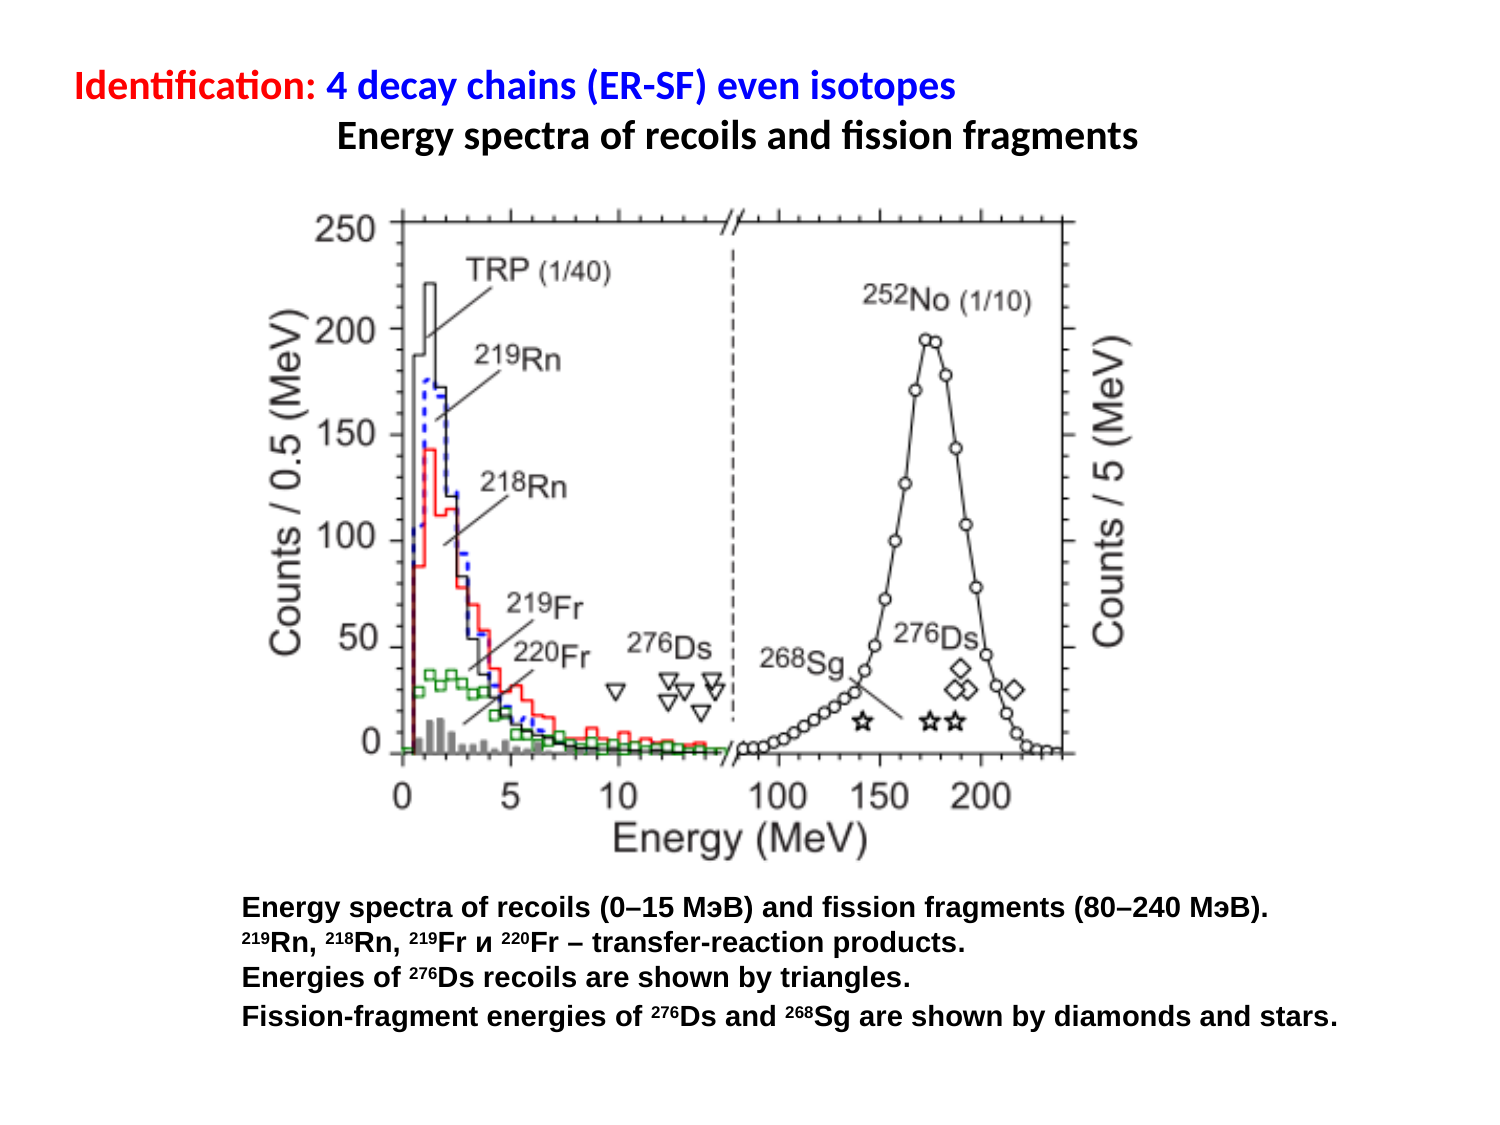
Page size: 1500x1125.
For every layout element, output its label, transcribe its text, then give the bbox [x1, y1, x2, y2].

text_box Identification: 4 decay chains (ER-SF) even isotopes Energy spectra of recoils and fission fragments [58, 50, 1418, 166]
picture [259, 196, 1152, 863]
text_box Energy spectra of recoils (0–15 МэВ) and fission fragments (80–240 МэВ). 219Rn, 218Rn, 219Fr и 220Fr – transfer-reaction products. Energies of 276Ds recoils are shown by triangles. Fission-fragment energies of 276Ds and 268Sg are shown by diamonds and stars. [226, 881, 1363, 1041]
